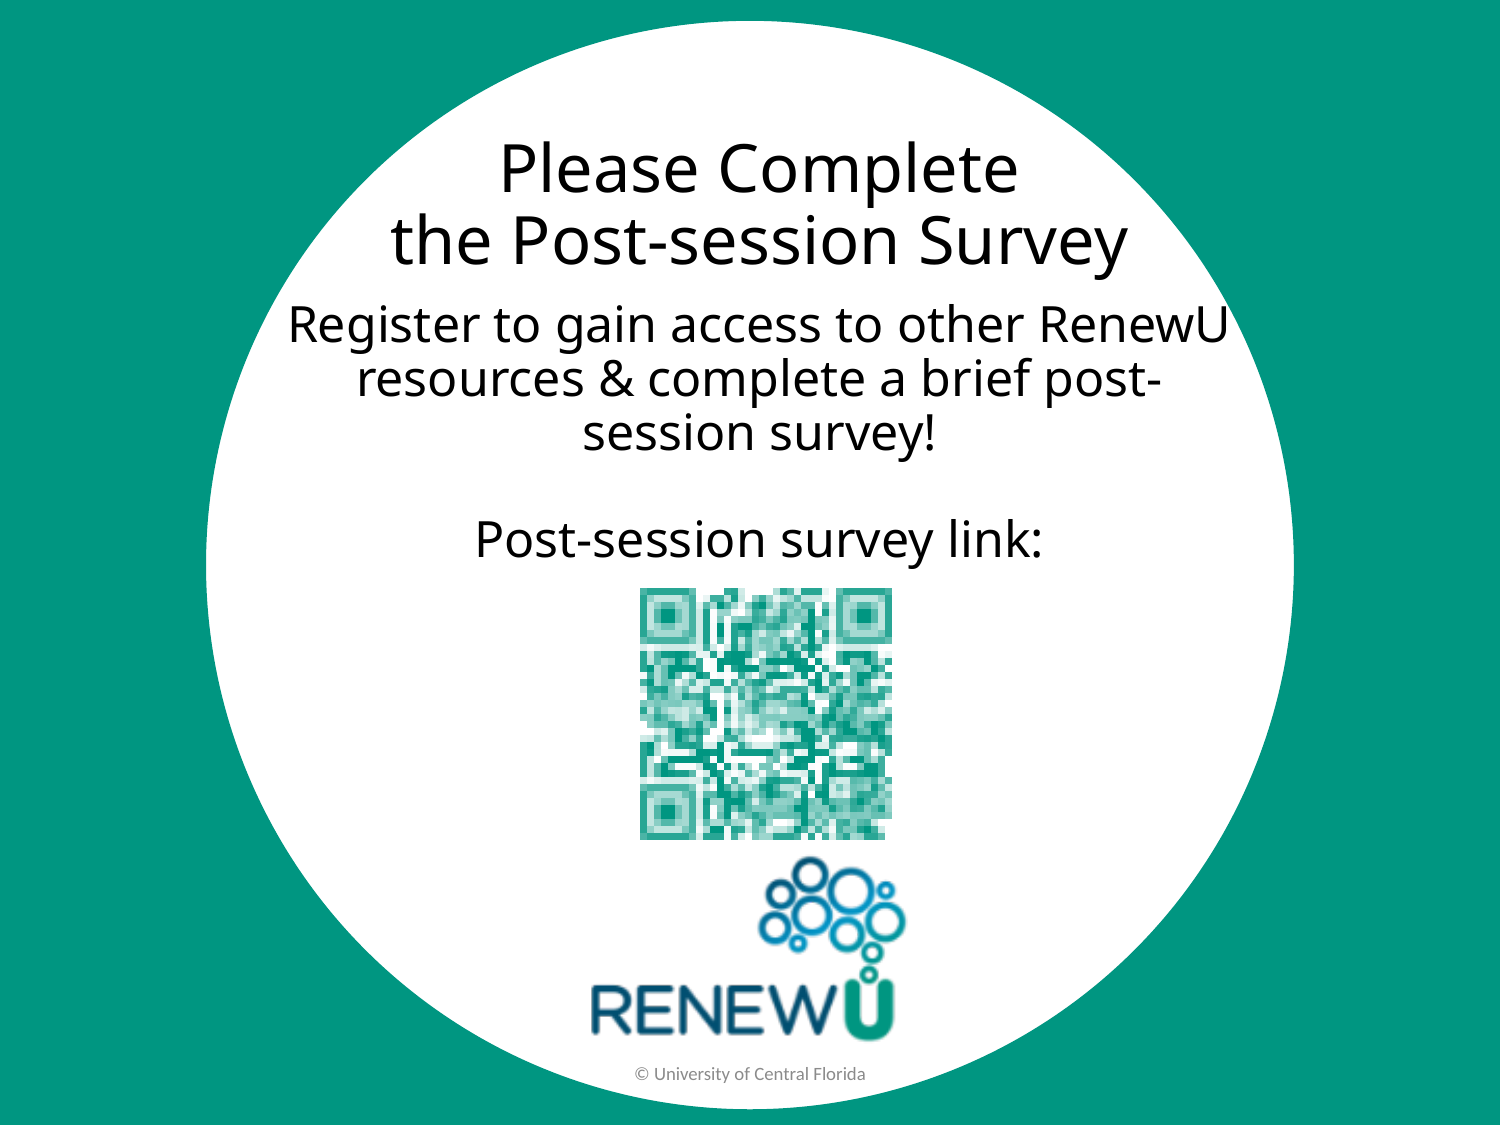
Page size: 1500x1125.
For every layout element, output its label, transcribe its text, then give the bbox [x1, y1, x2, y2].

picture [563, 574, 937, 1073]
text_box [203, 345, 626, 1049]
footer © University of Central Florida [496, 1042, 1004, 1103]
title Please Complete the Post-session Survey [112, 70, 1407, 345]
text_box [519, 18, 981, 70]
text_box [655, 1103, 845, 1112]
text_box Register to gain access to other RenewU resources & complete a brief post-session survey! Post-session survey link: [259, 292, 1260, 589]
text_box [893, 370, 1296, 1049]
